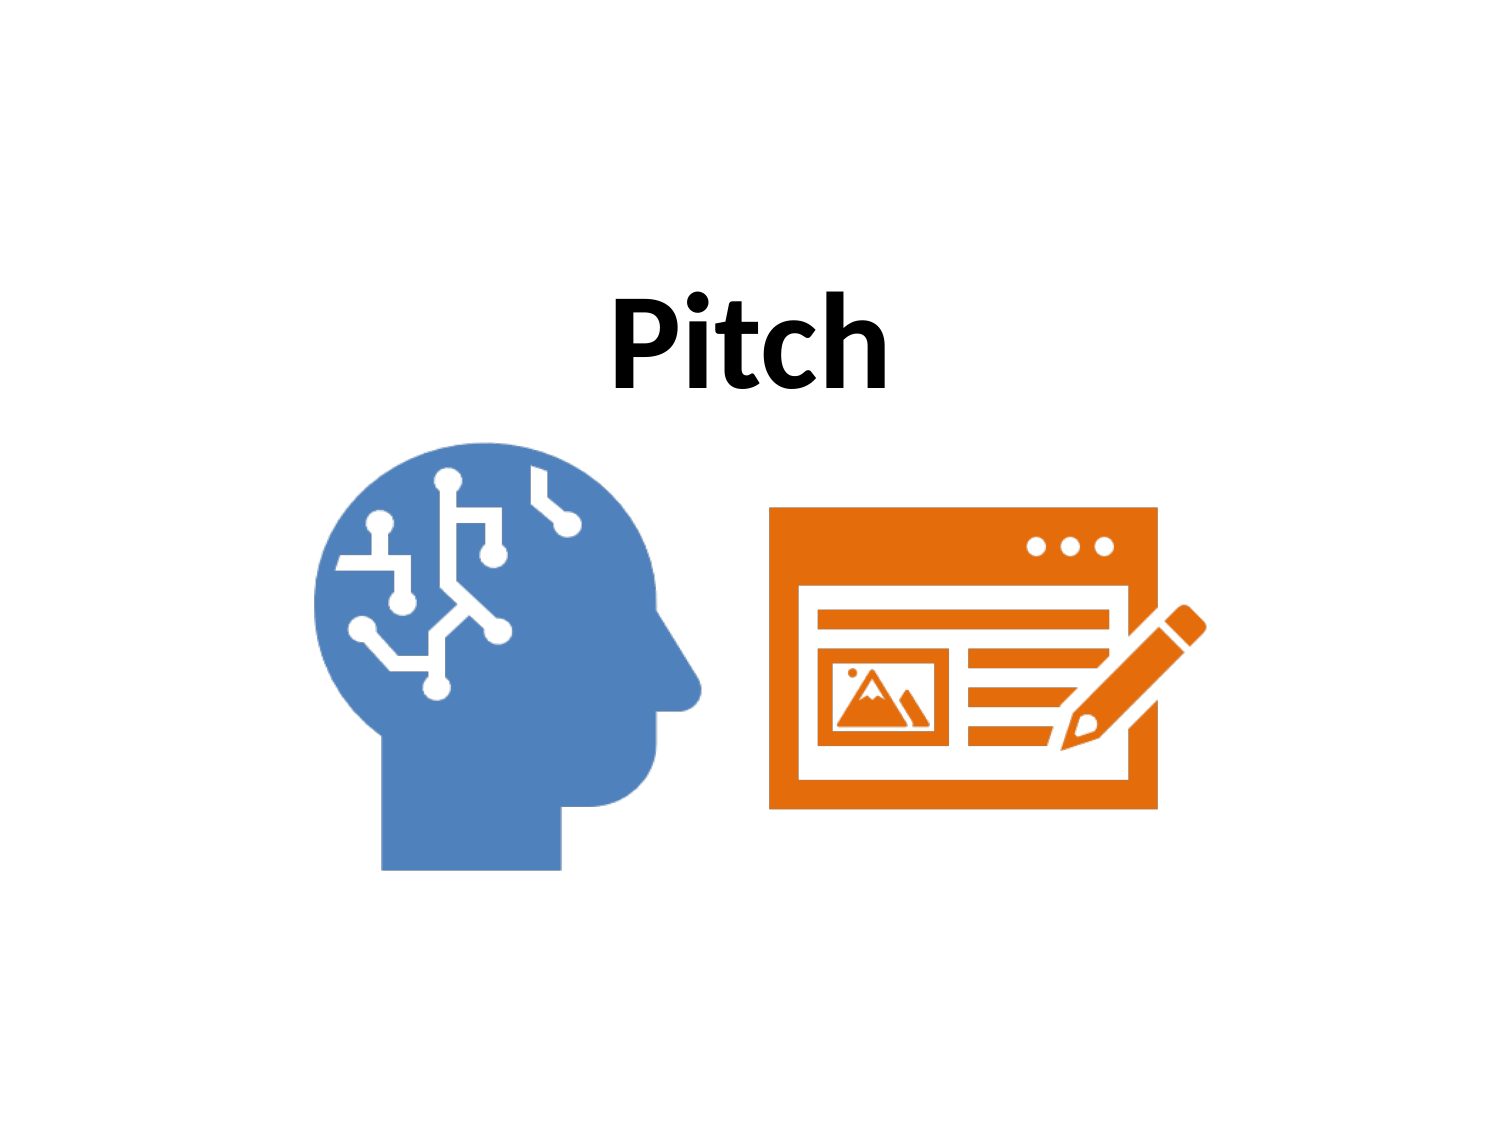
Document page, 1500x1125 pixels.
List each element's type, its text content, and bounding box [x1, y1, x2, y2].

text_box Pitch [220, 244, 1280, 424]
text_box [235, 404, 744, 913]
picture [749, 425, 1217, 892]
